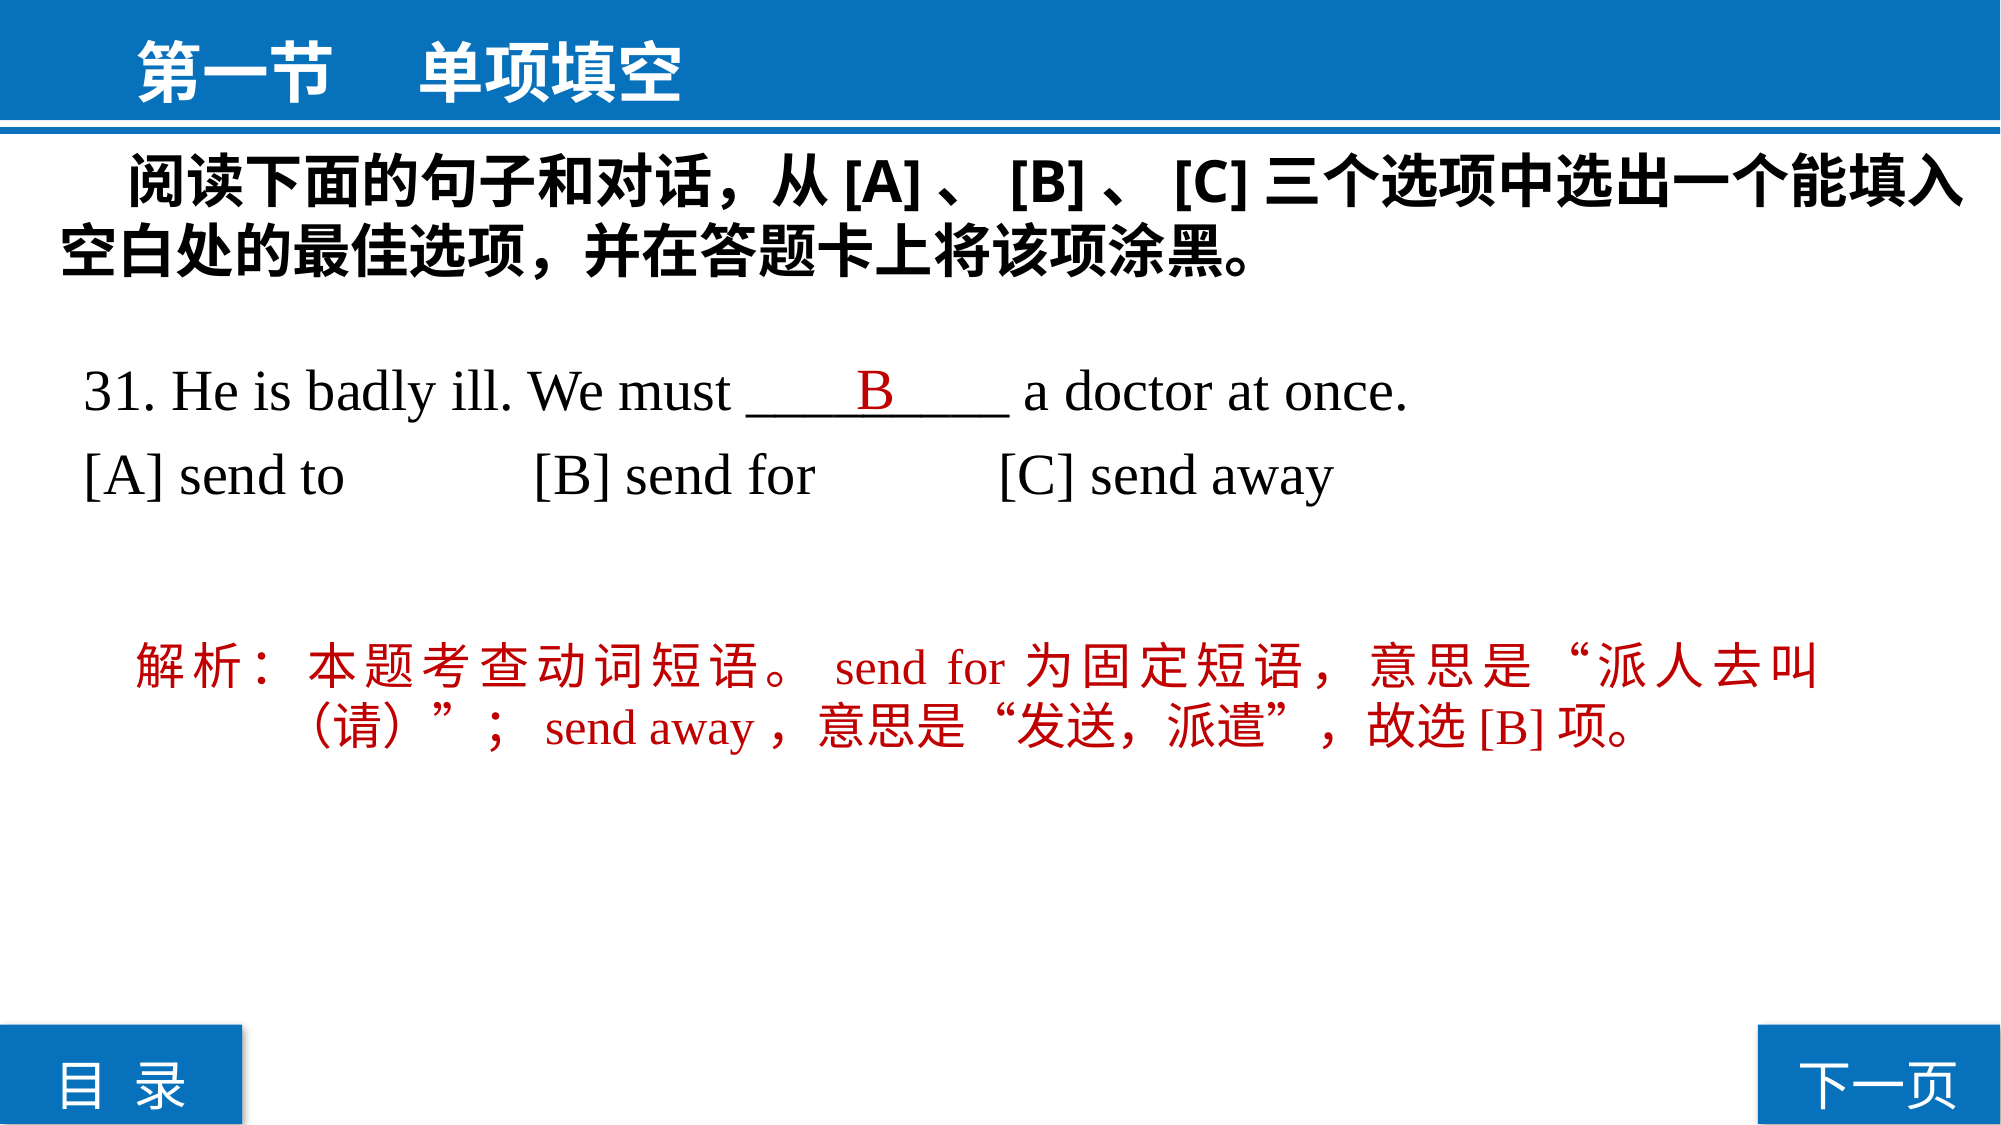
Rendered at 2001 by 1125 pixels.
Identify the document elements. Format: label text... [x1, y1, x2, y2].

text_box 第一节 单项填空 [120, 0, 1489, 119]
text_box B [802, 344, 936, 429]
text_box 解析：本题考查动词短语。send for为固定短语，意思是“派人去叫（请）”；send away，意思是“发送，派遣”，故选[B]项。 [120, 626, 1835, 762]
text_box 31. He is badly ill. We must _________ a doctor at once. [A] send to [B] send for [C] send away [69, 330, 1903, 514]
text_box 阅读下面的句子和对话，从[A]、[B]、[C]三个选项中选出一个能填入空白处的最佳选项，并在答题卡上将该项涂黑。 [44, 137, 1980, 292]
